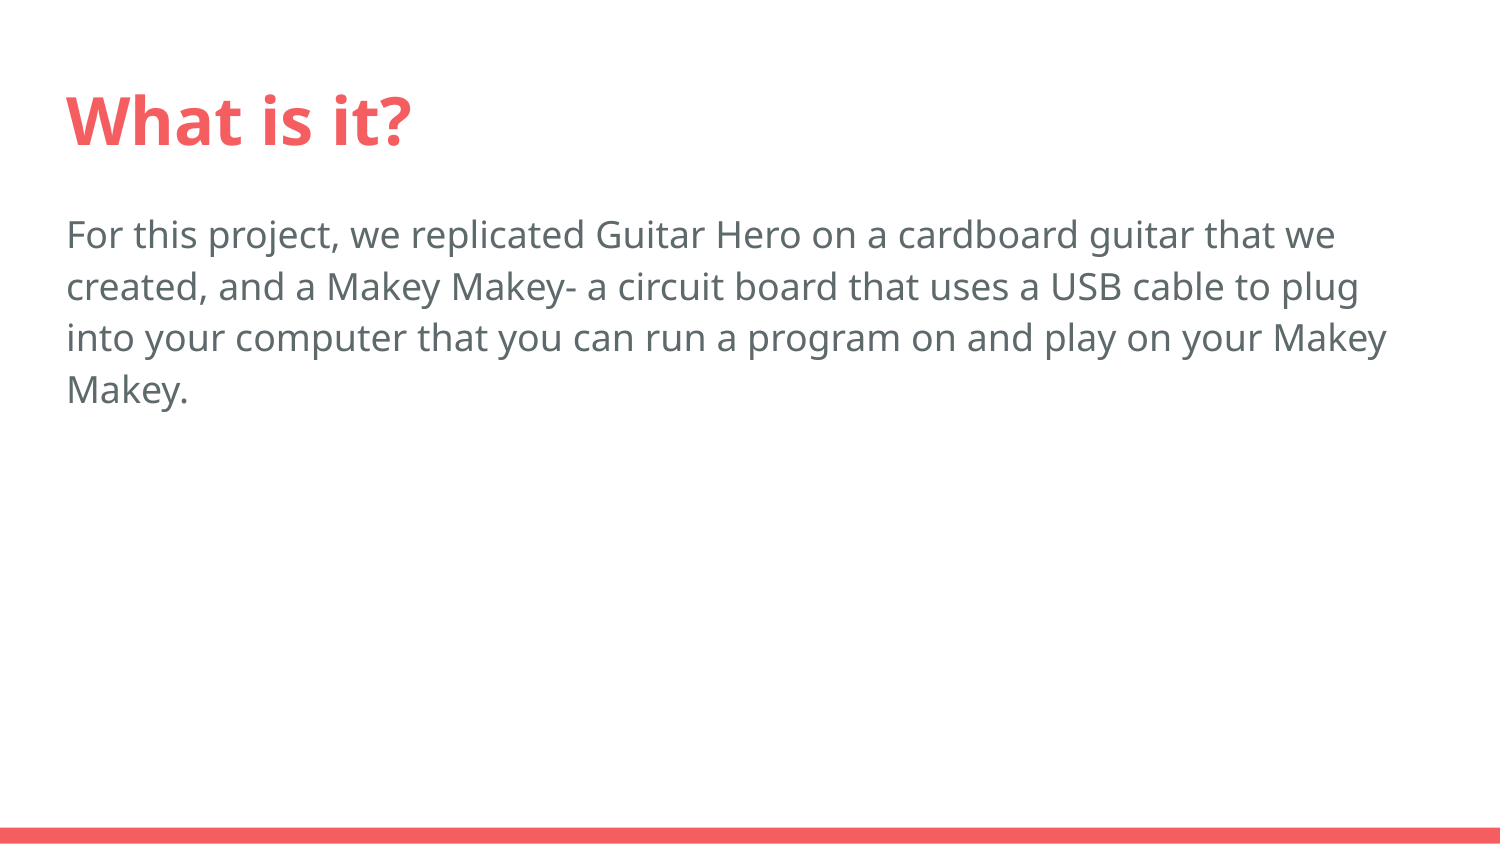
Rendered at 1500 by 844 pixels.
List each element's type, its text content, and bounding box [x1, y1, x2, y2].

title What is it? [51, 64, 1449, 167]
list For this project, we replicated Guitar Hero on a cardboard guitar that we created, and a Makey Makey- a circuit board that uses a USB cable to plug into your computer that you can run a program on and play on your Makey Makey. [51, 189, 1449, 750]
